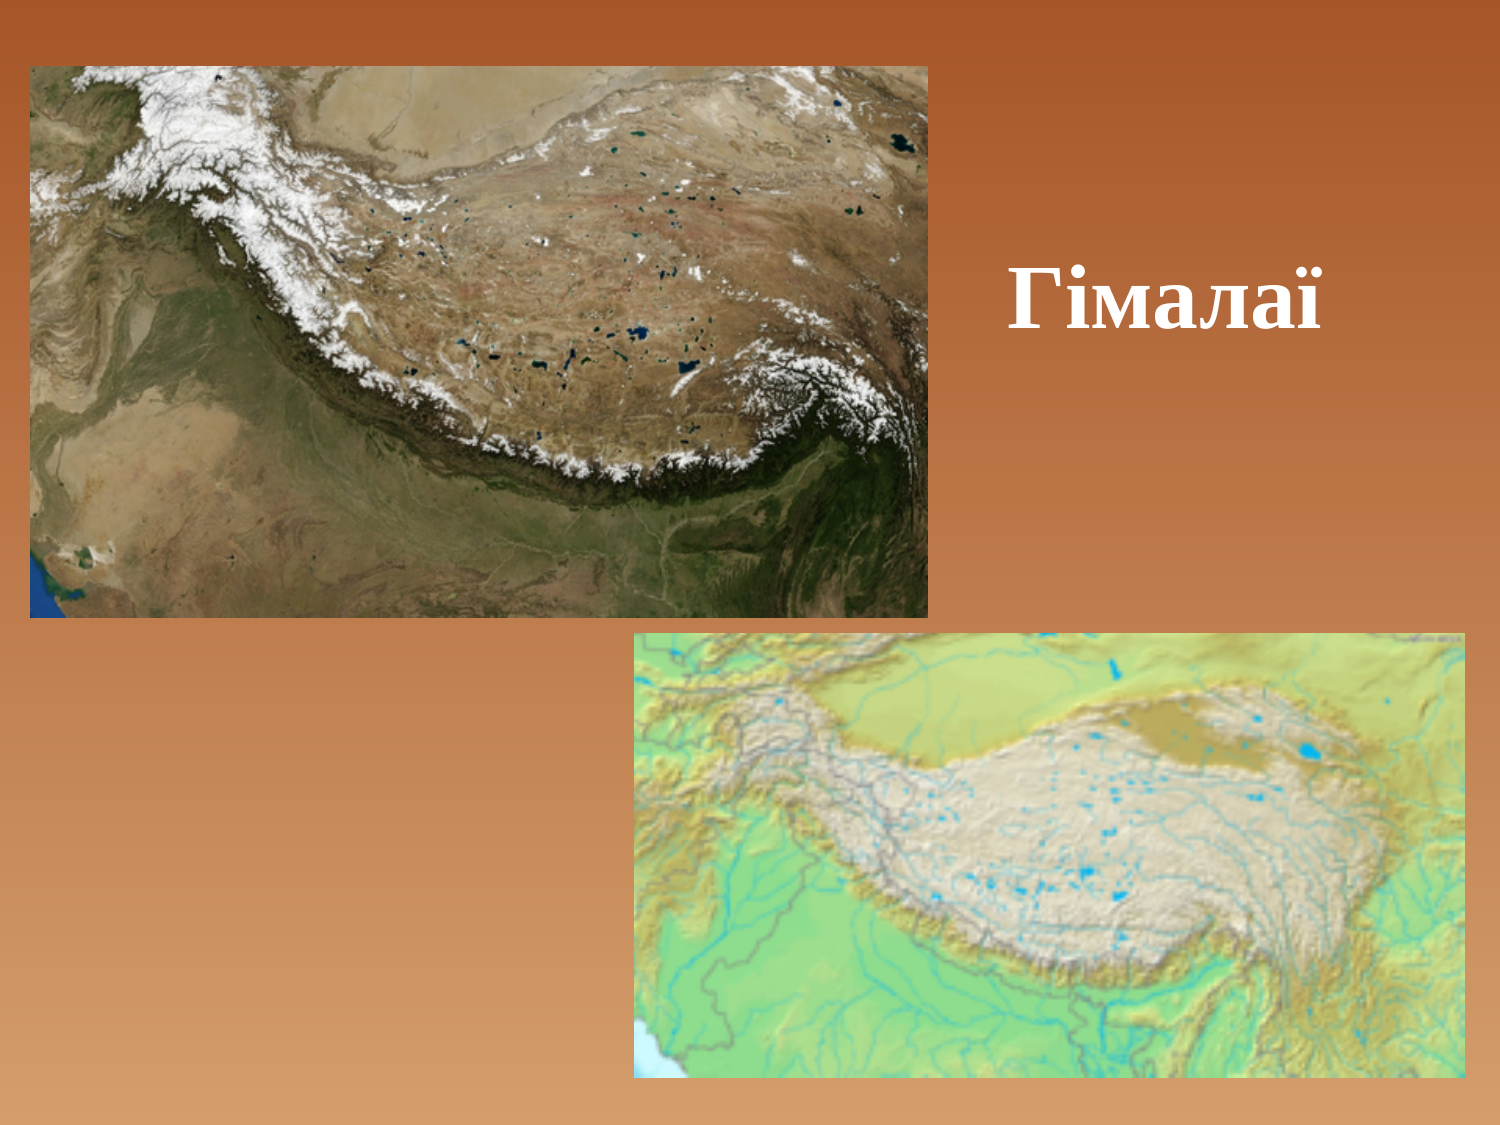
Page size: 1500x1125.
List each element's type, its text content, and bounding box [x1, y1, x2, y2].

picture [634, 633, 1466, 1078]
title Гімалаї [927, 45, 1425, 539]
picture [30, 66, 929, 619]
